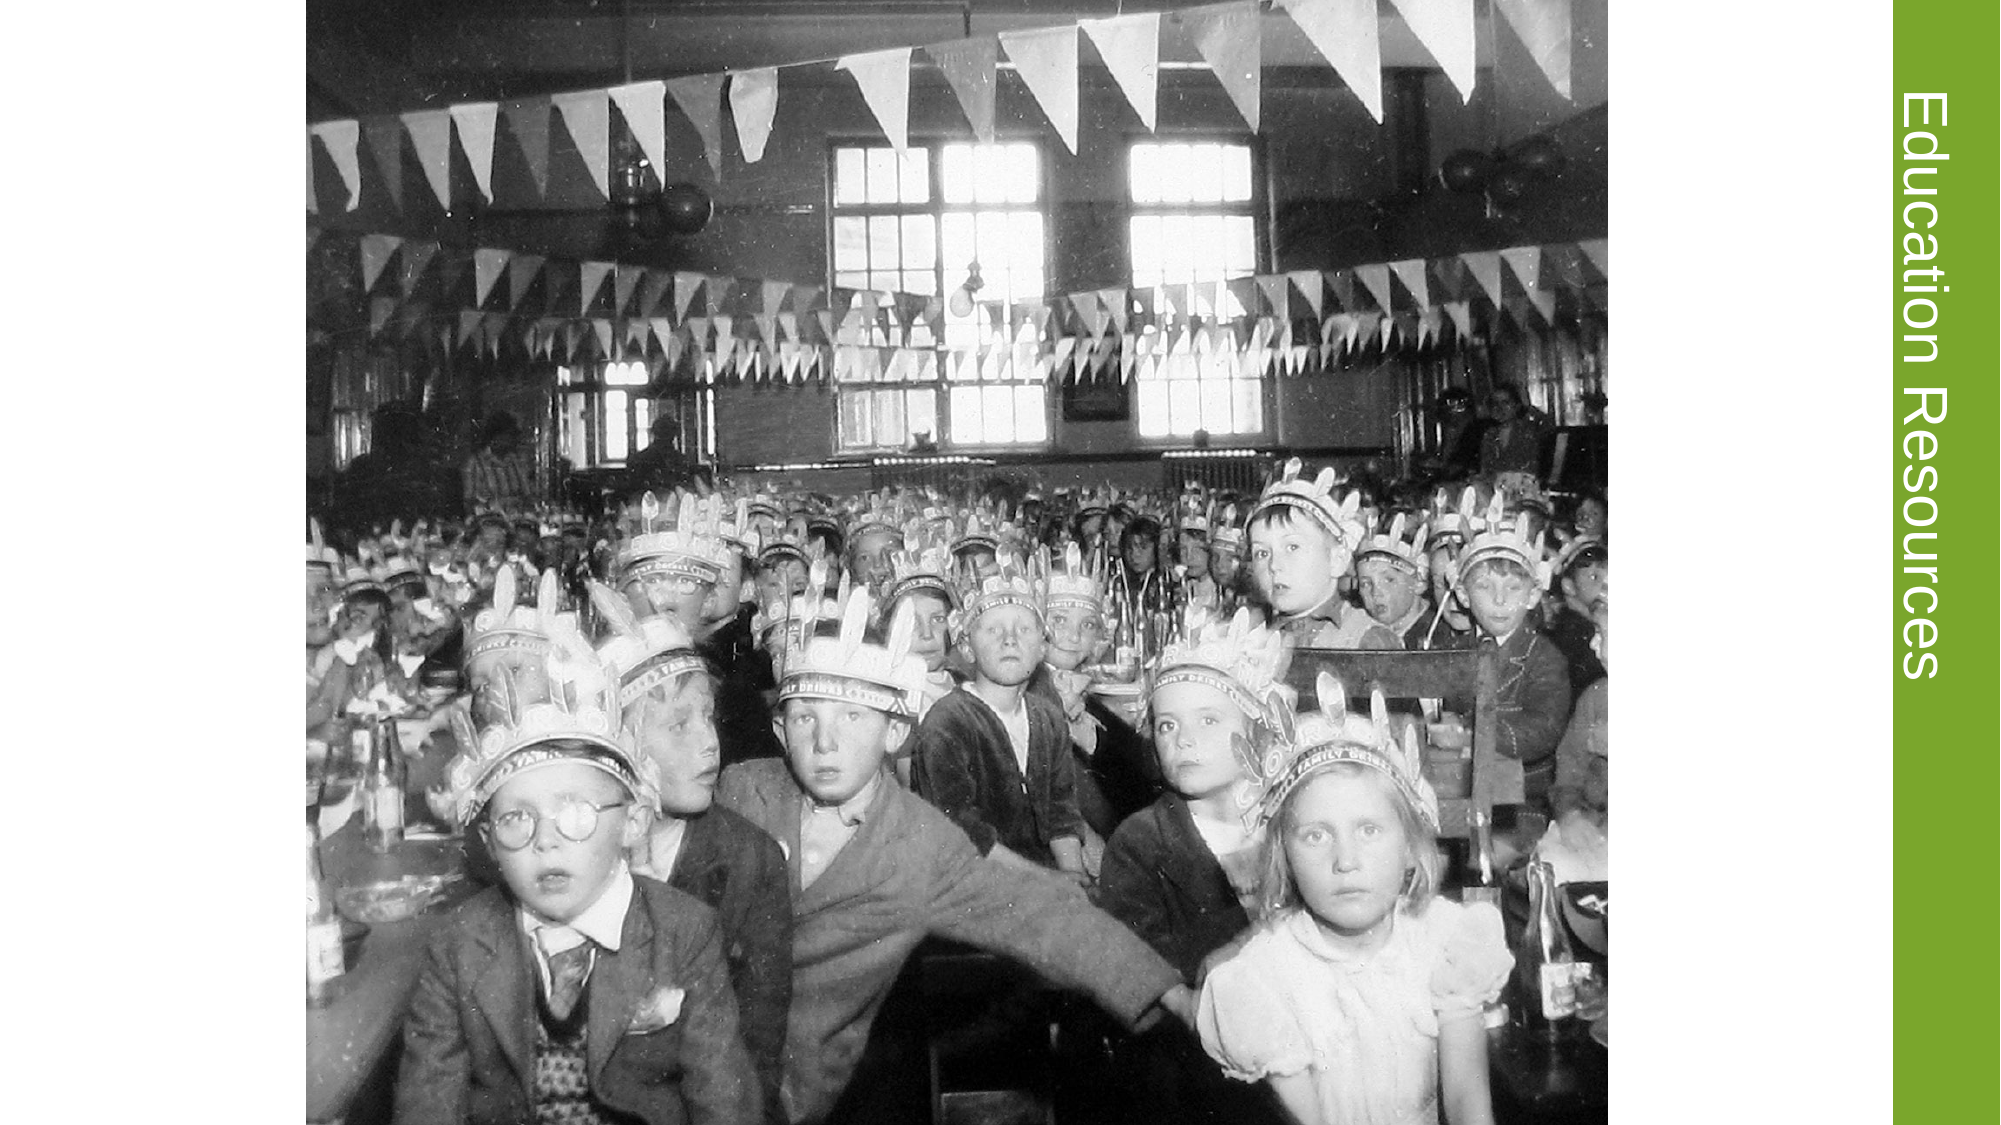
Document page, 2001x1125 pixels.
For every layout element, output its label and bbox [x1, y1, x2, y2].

list [306, 0, 1608, 1125]
